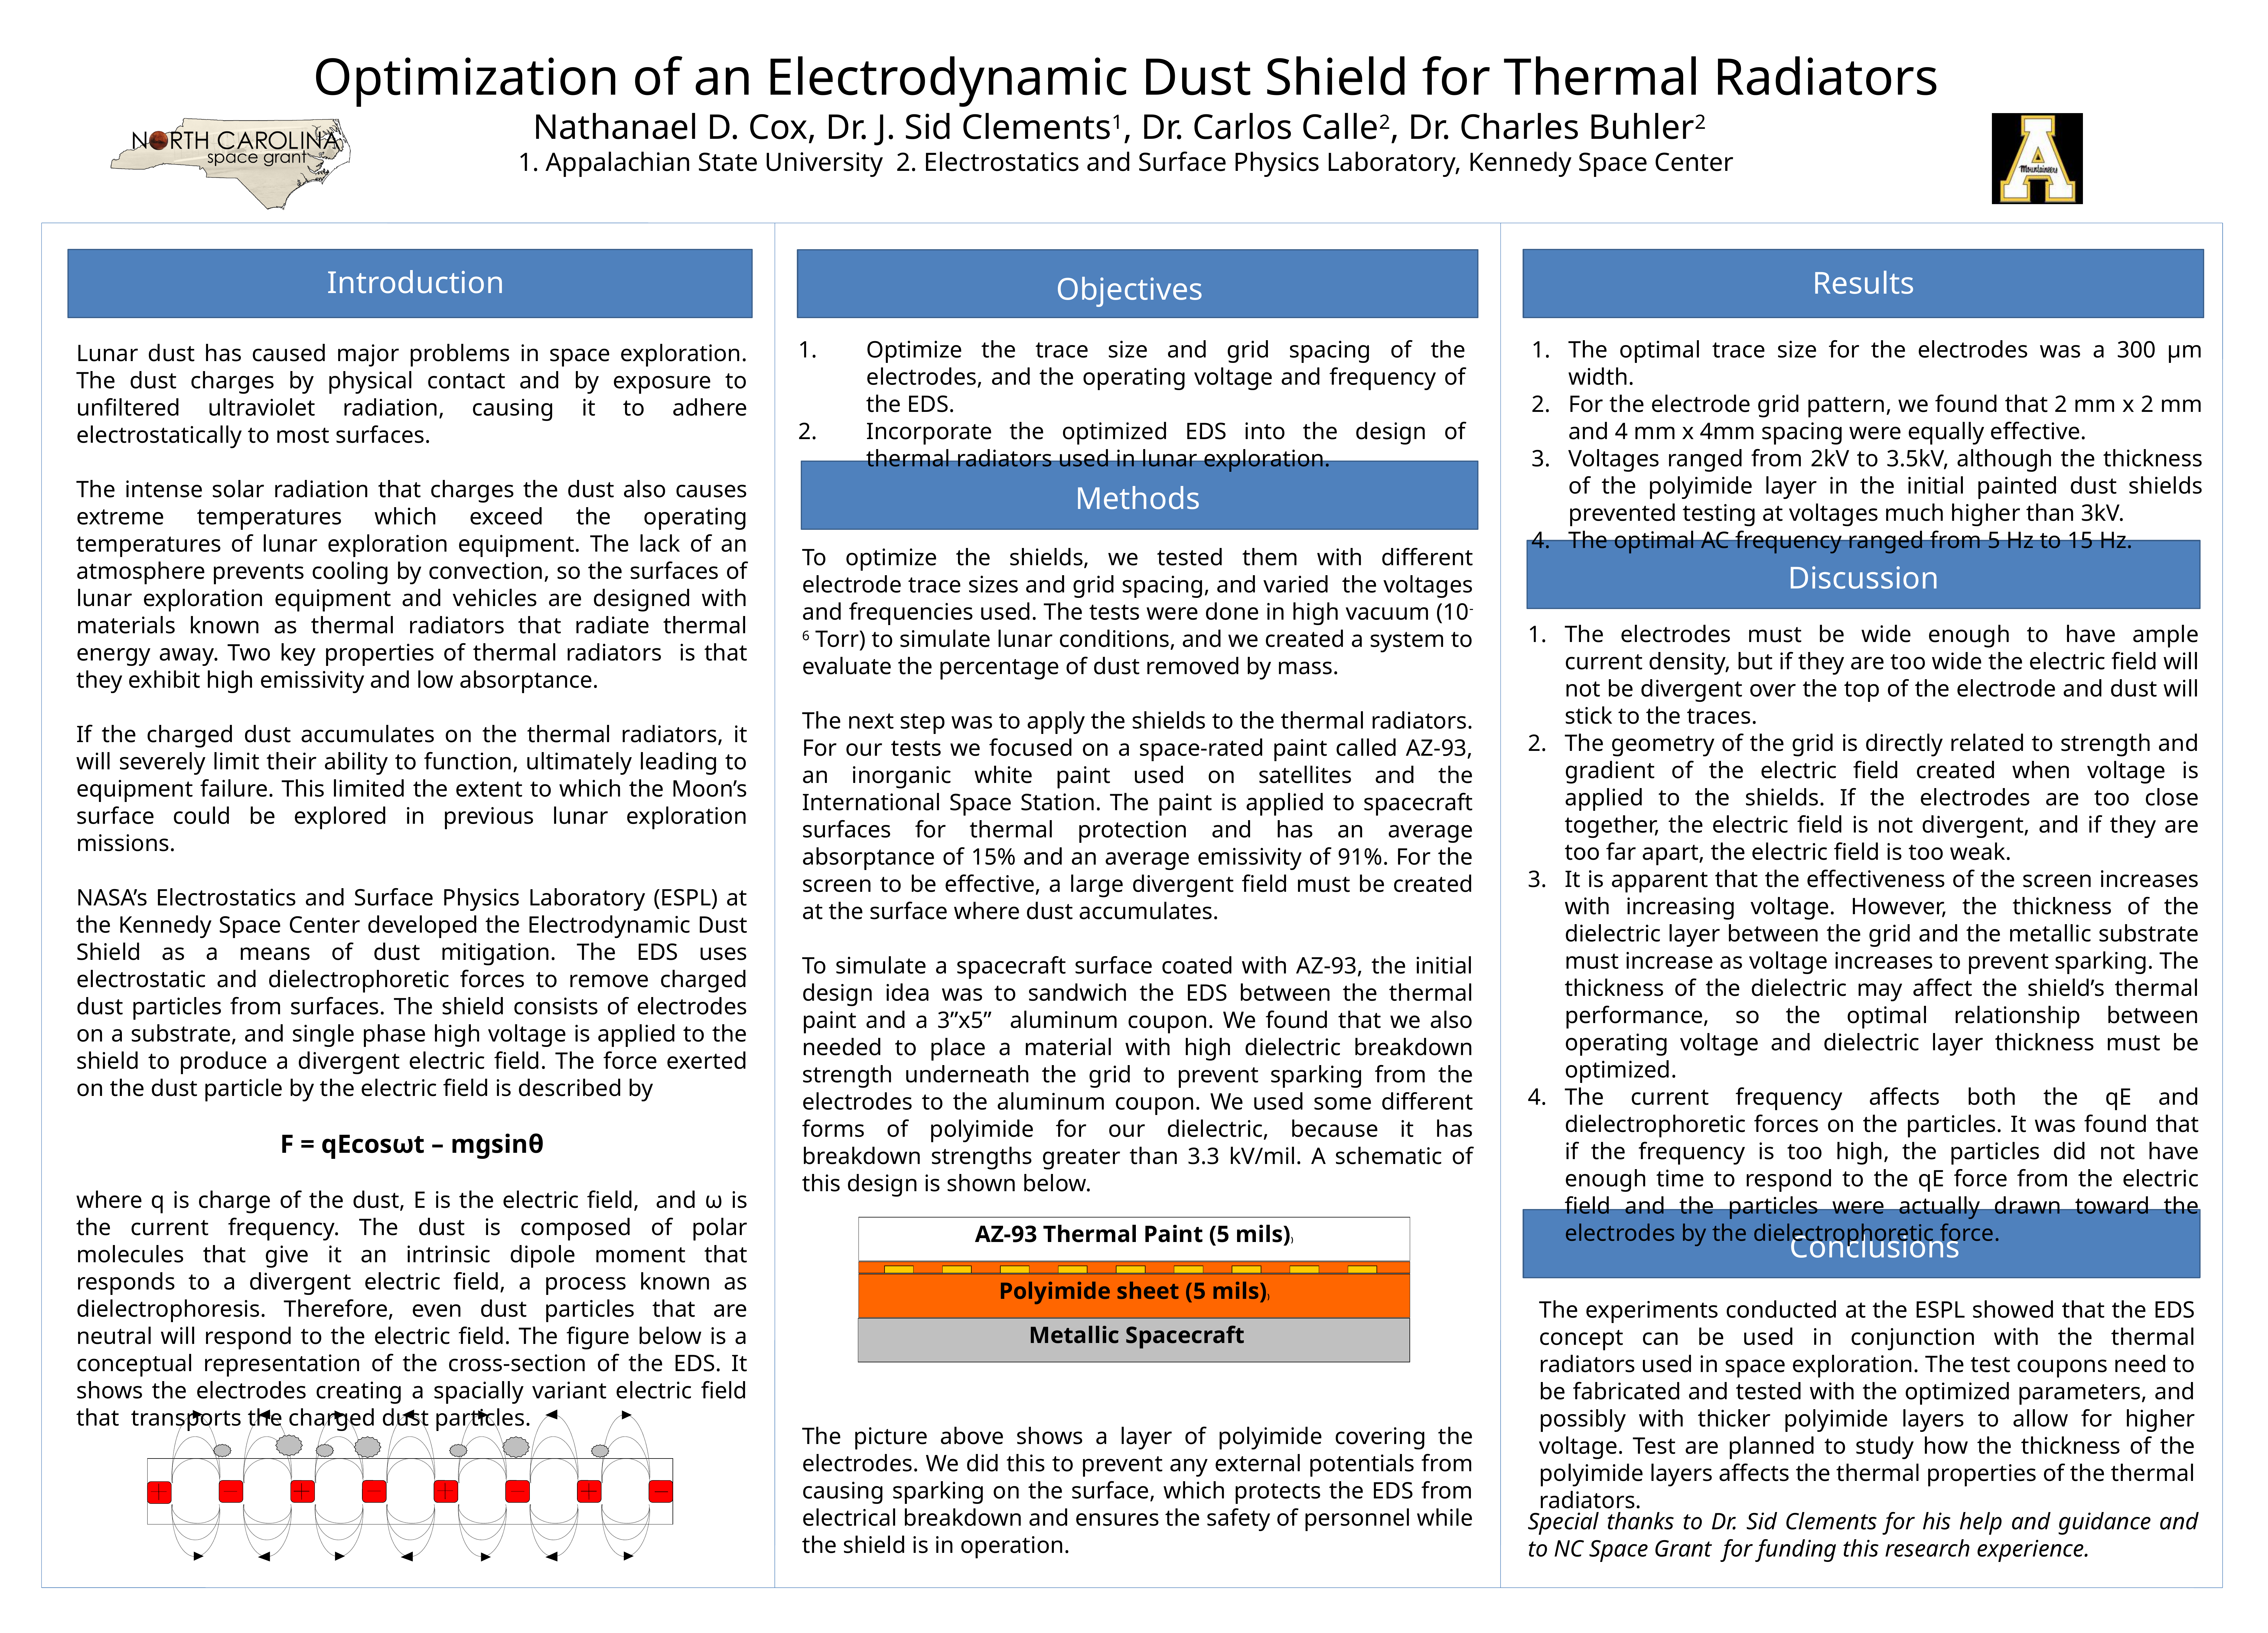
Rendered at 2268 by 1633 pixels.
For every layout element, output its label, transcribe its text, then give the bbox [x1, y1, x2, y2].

picture [109, 117, 352, 211]
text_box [68, 249, 756, 318]
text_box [72, 332, 2215, 905]
title Optimization of an Electrodynamic Dust Shield for Thermal Radiators Nathanael D. Cox, Dr. J. Sid Clements1, Dr. Carlos Calle2, Dr. Charles Buhler2 1. Appalachian State University 2. Electrostatics and Surface Physics Laboratory, Kennedy Space Center [106, 8, 2147, 212]
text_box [1523, 249, 2204, 318]
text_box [797, 243, 1478, 318]
picture [1992, 113, 2083, 204]
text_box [72, 906, 2215, 1564]
